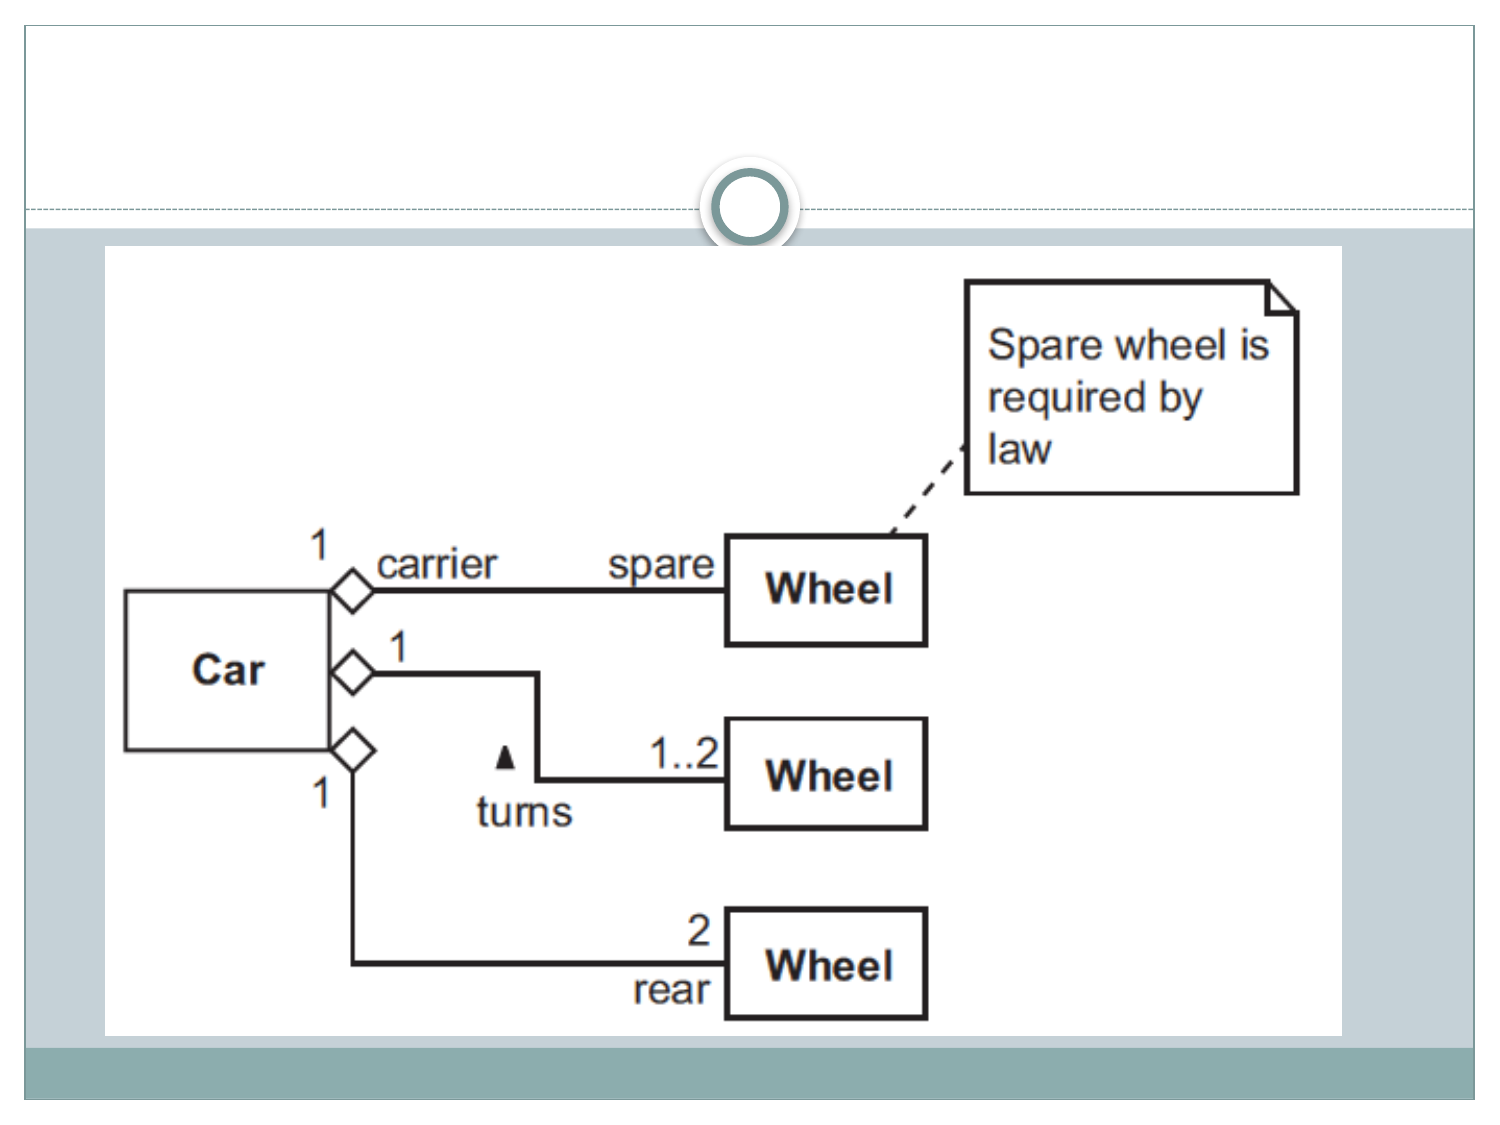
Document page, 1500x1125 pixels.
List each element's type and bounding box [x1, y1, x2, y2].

picture [105, 245, 1342, 1037]
